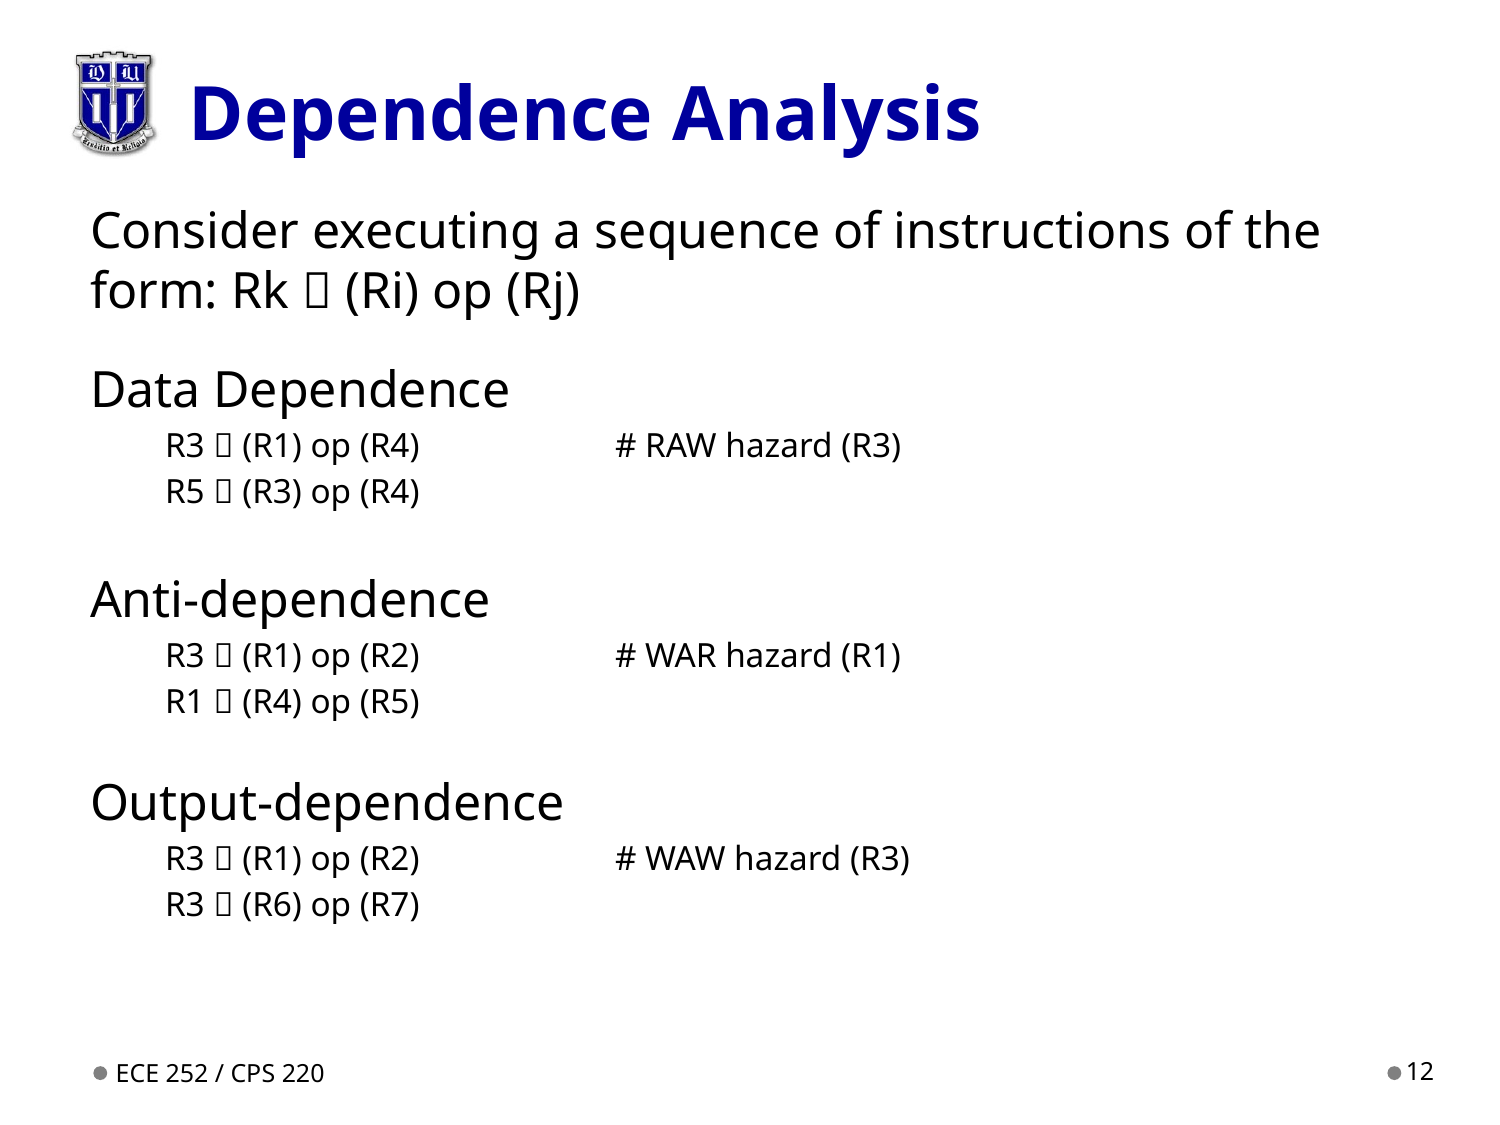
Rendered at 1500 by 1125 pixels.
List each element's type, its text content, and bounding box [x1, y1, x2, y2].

picture [62, 45, 163, 161]
footer ECE 252 / CPS 220 [108, 1042, 576, 1103]
slide_number 12 [1401, 1042, 1494, 1103]
text_box Dependence Analysis [173, 24, 1475, 163]
list Consider executing a sequence of instructions of the form: Rk  (Ri) op (Rj) Data Dependence R3  (R1) op (R4) # RAW hazard (R3) R5  (R3) op (R4) Anti-dependence R3  (R1) op (R2) # WAR hazard (R1) R1  (R4) op (R5) Output-dependence R3  (R1) op (R2) # WAW hazard (R3) R3  (R6) op (R7) [75, 190, 1412, 1017]
